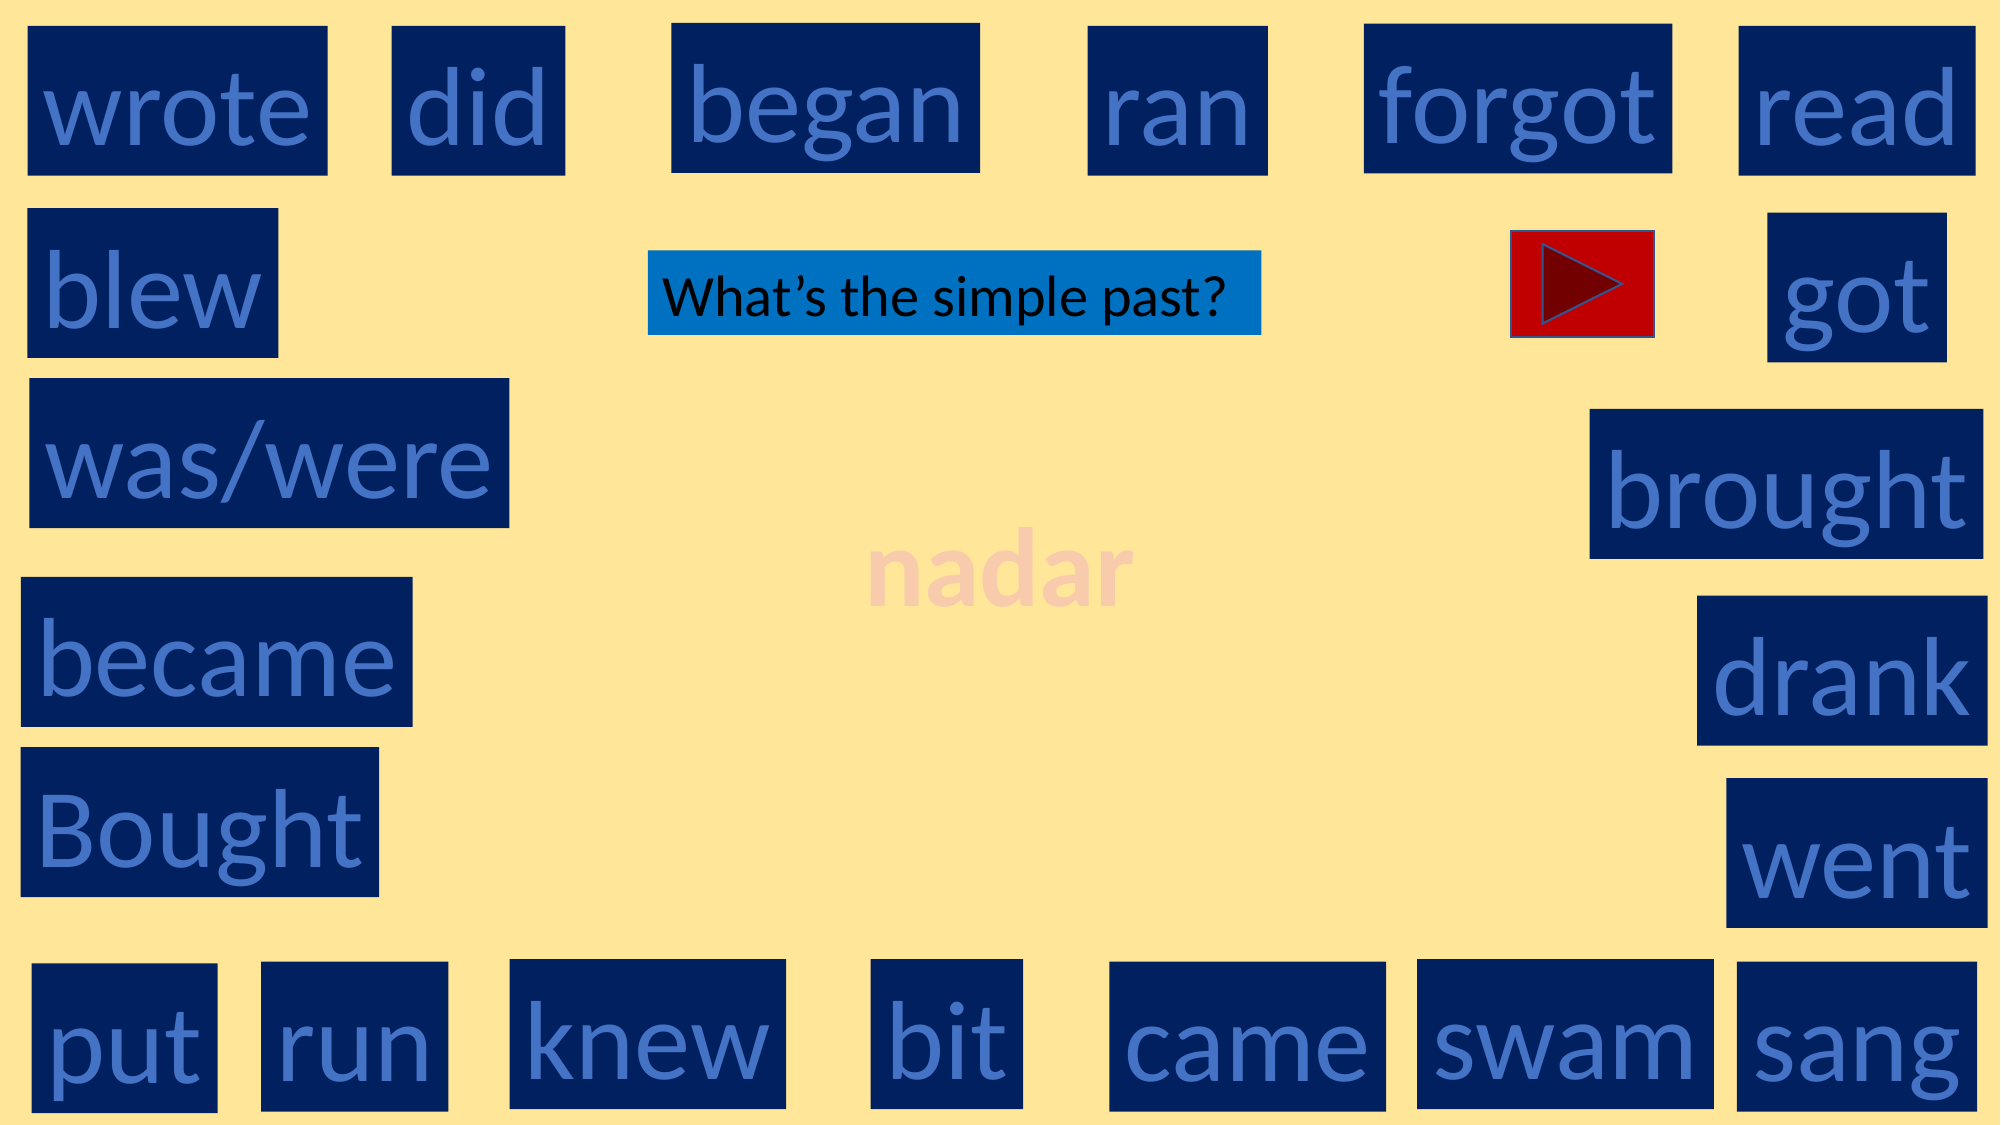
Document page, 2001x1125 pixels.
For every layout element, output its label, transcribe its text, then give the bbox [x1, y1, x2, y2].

text_box brought [1589, 408, 1984, 559]
text_box went [1726, 778, 1988, 928]
text_box nadar [849, 486, 1151, 637]
text_box bit [870, 959, 1024, 1110]
text_box sang [1736, 961, 1978, 1112]
text_box became [20, 576, 413, 727]
text_box [1510, 230, 1655, 338]
text_box blew [27, 208, 279, 358]
text_box knew [509, 959, 787, 1110]
text_box put [31, 963, 218, 1114]
text_box run [261, 961, 449, 1112]
text_box wrote [27, 25, 328, 176]
text_box read [1738, 25, 1976, 176]
text_box drank [1697, 595, 1988, 746]
text_box did [391, 25, 566, 176]
text_box swam [1417, 959, 1714, 1110]
text_box What’s the simple past? [647, 250, 1262, 335]
text_box Bought [20, 747, 380, 898]
text_box ran [1087, 25, 1268, 176]
text_box forgot [1363, 23, 1673, 174]
text_box came [1109, 961, 1387, 1112]
text_box began [671, 22, 981, 173]
text_box was/were [29, 378, 510, 529]
text_box got [1767, 212, 1947, 363]
